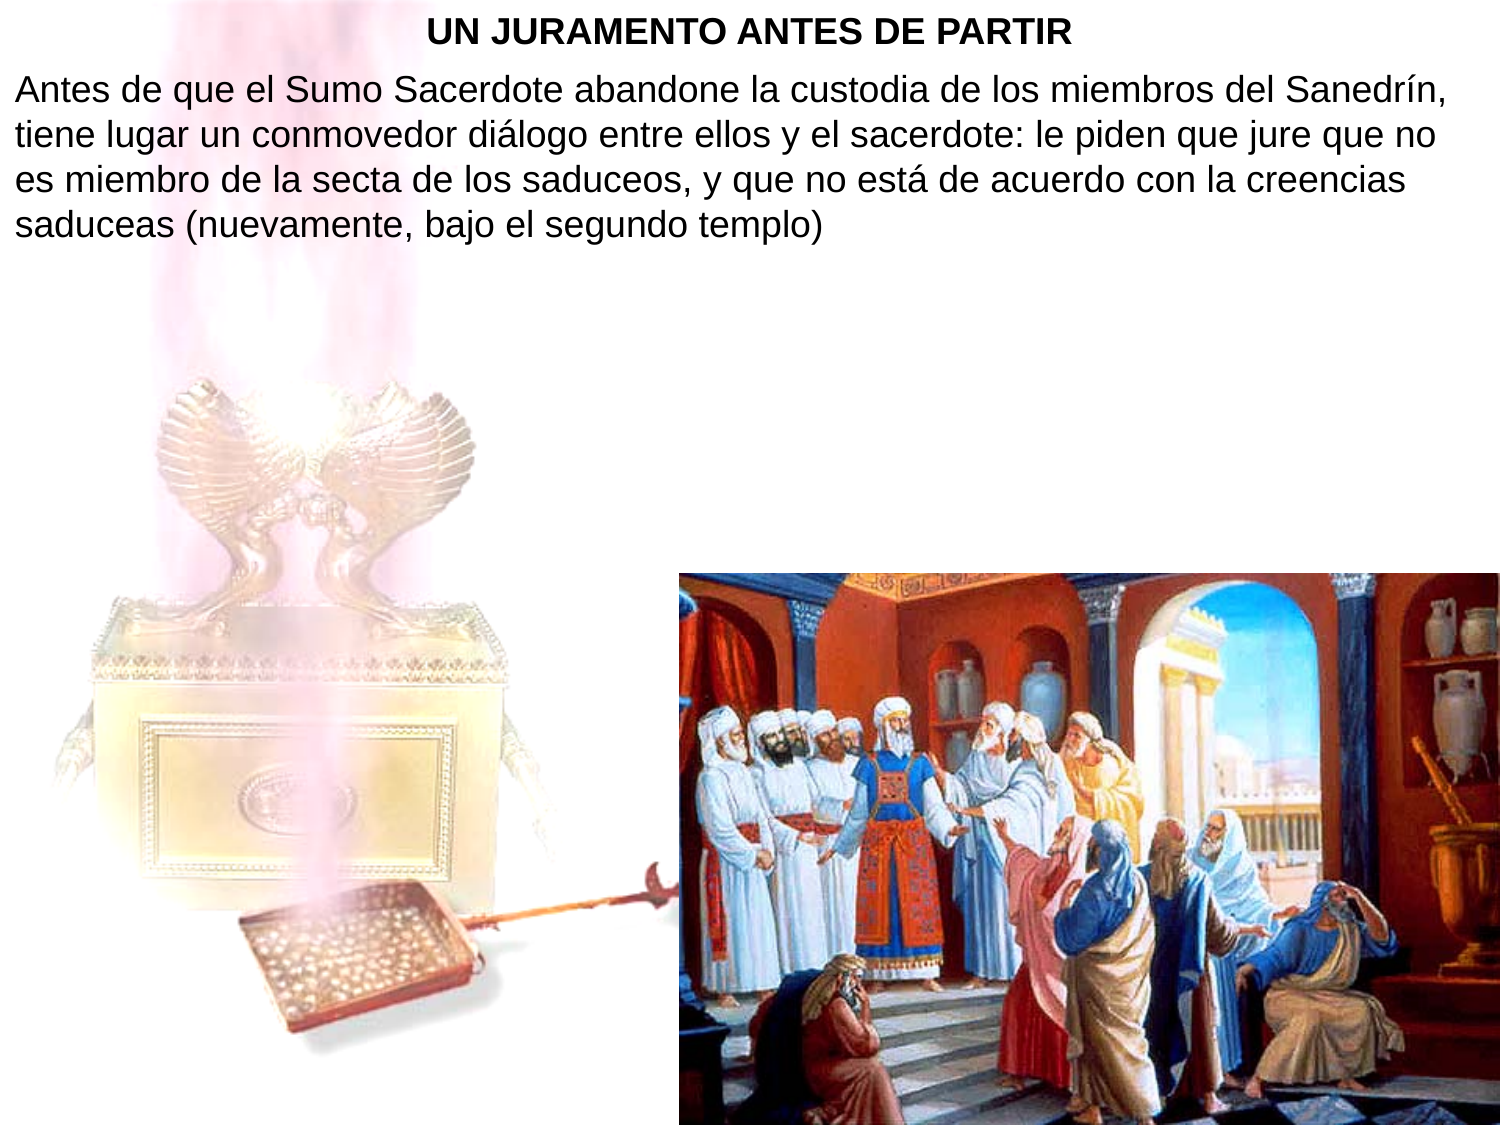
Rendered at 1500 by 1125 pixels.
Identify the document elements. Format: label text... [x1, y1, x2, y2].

text_box UN JURAMENTO ANTES DE PARTIR Antes de que el Sumo Sacerdote abandone la custodia de los miembros del Sanedrín, tiene lugar un conmovedor diálogo entre ellos y el sacerdote: le piden que jure que no es miembro de la secta de los saduceos, y que no está de acuerdo con la creencias saduceas (nuevamente, bajo el segundo templo) [0, 0, 1500, 253]
picture [0, 253, 1500, 1125]
